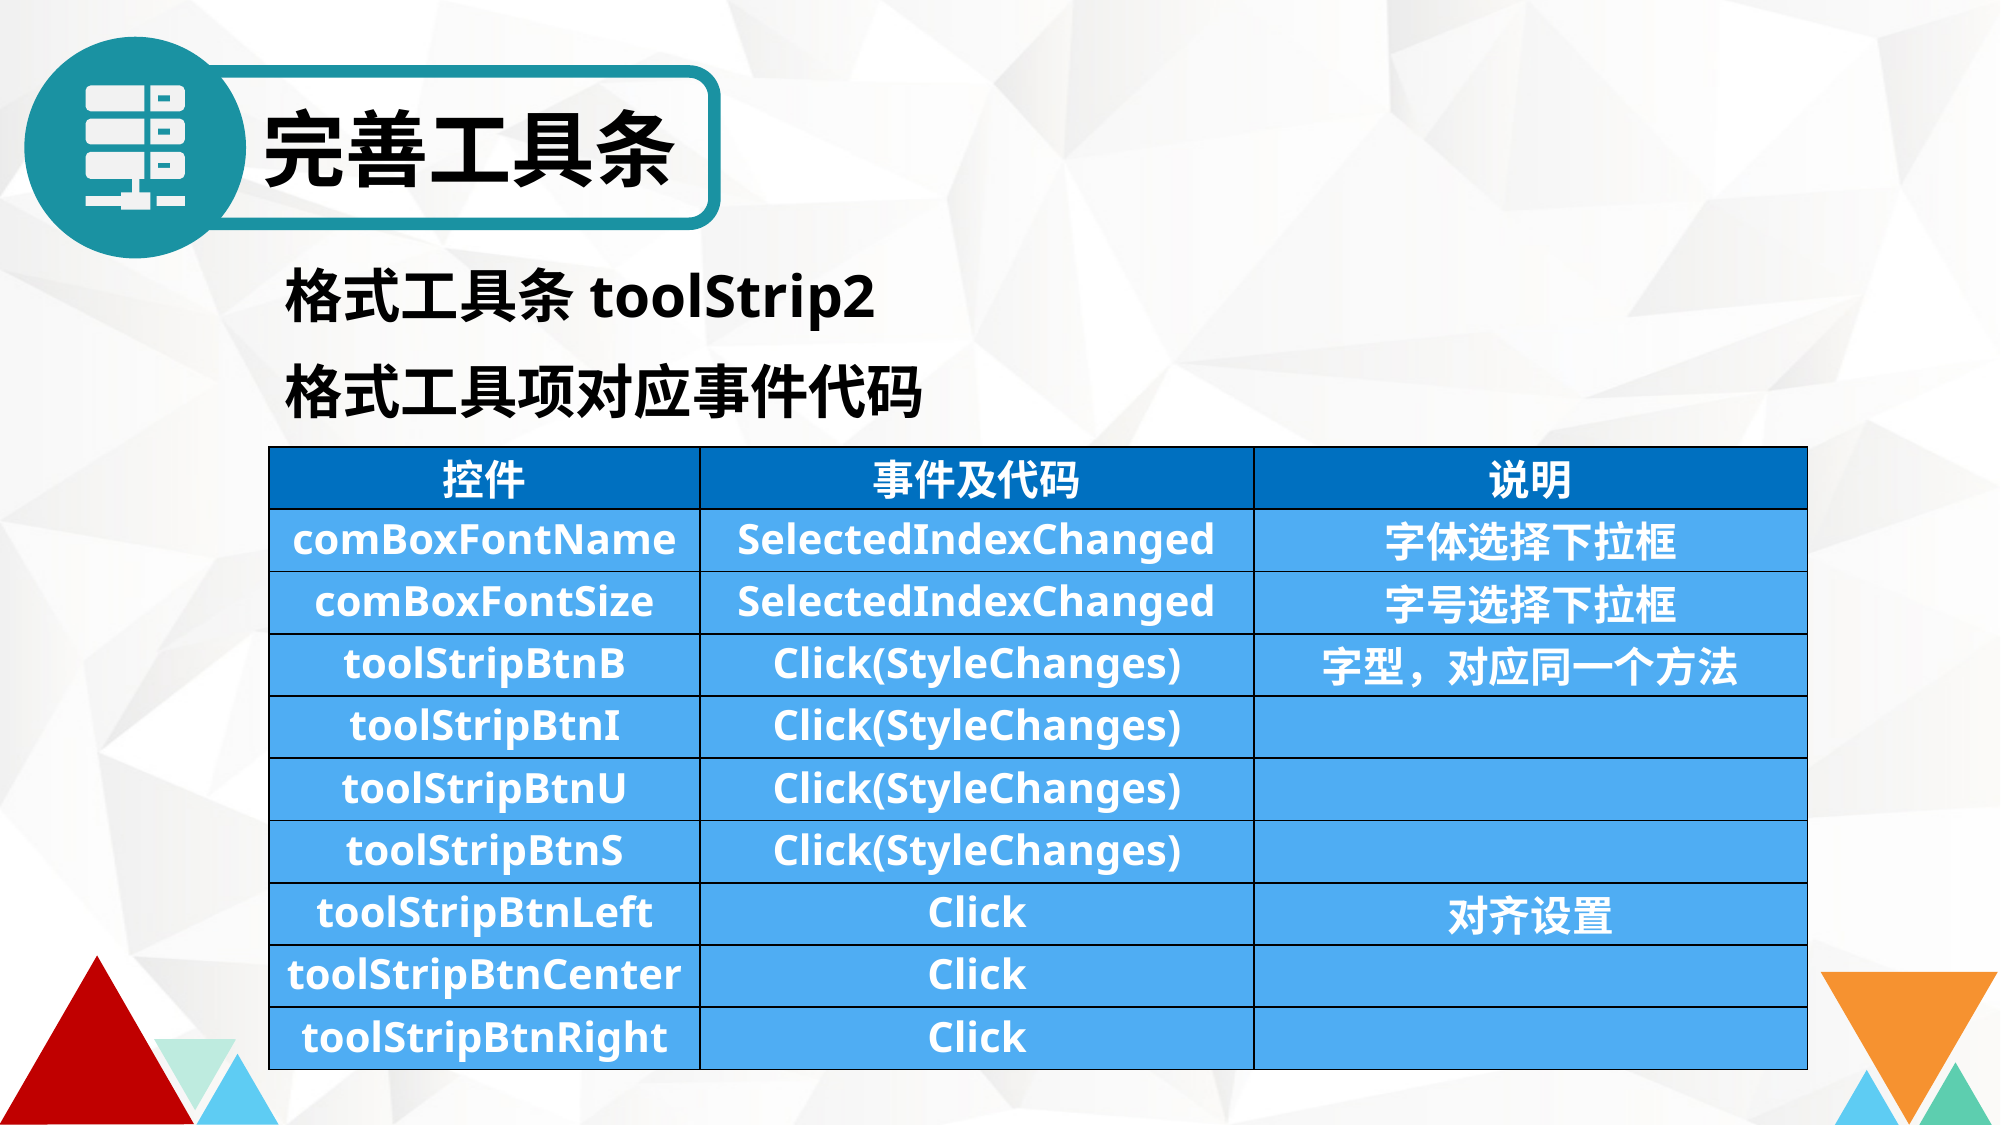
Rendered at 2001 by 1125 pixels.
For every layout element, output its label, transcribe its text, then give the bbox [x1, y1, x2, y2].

table_cell [1255, 697, 1807, 757]
table_cell 字型，对应同一个方法 [1255, 635, 1807, 695]
table_header 控件 [270, 448, 699, 508]
table_cell Click(StyleChanges) [701, 821, 1253, 882]
text_box 完善工具条 [247, 89, 694, 205]
table_cell toolStripBtnLeft [270, 884, 699, 944]
table_cell SelectedIndexChanged [701, 510, 1253, 571]
table_cell toolStripBtnB [270, 635, 699, 695]
text_box 格式工具条toolStrip2 格式工具项对应事件代码 [269, 237, 1675, 446]
table_cell [1255, 759, 1807, 820]
table_cell [1255, 946, 1807, 1006]
table_cell comBoxFontSize [270, 572, 699, 633]
table_cell comBoxFontName [270, 510, 699, 571]
table_cell Click(StyleChanges) [701, 635, 1253, 695]
table_cell [1255, 821, 1807, 882]
table_cell Click(StyleChanges) [701, 759, 1253, 820]
table_cell Click [701, 1008, 1253, 1069]
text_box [37, 984, 279, 1125]
picture [0, 0, 2001, 1125]
text_box [246, 70, 716, 225]
table_cell 字号选择下拉框 [1255, 572, 1807, 633]
table_cell toolStripBtnRight [279, 1008, 699, 1069]
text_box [1820, 971, 1998, 1125]
table_cell SelectedIndexChanged [701, 572, 1253, 633]
table_cell Click(StyleChanges) [701, 697, 1253, 757]
table_header 说明 [1255, 448, 1807, 508]
table_cell 字体选择下拉框 [1255, 510, 1807, 571]
table_cell 对齐设置 [1255, 884, 1807, 944]
table_cell [1255, 1008, 1807, 1069]
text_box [24, 36, 246, 259]
table_cell toolStripBtnCenter [270, 946, 699, 1006]
table_cell toolStripBtnS [270, 821, 699, 882]
table_cell toolStripBtnU [270, 759, 699, 820]
table_cell Click [701, 884, 1253, 944]
table_cell Click [701, 946, 1253, 1006]
table_cell toolStripBtnI [270, 697, 699, 757]
table_header 事件及代码 [701, 448, 1253, 508]
